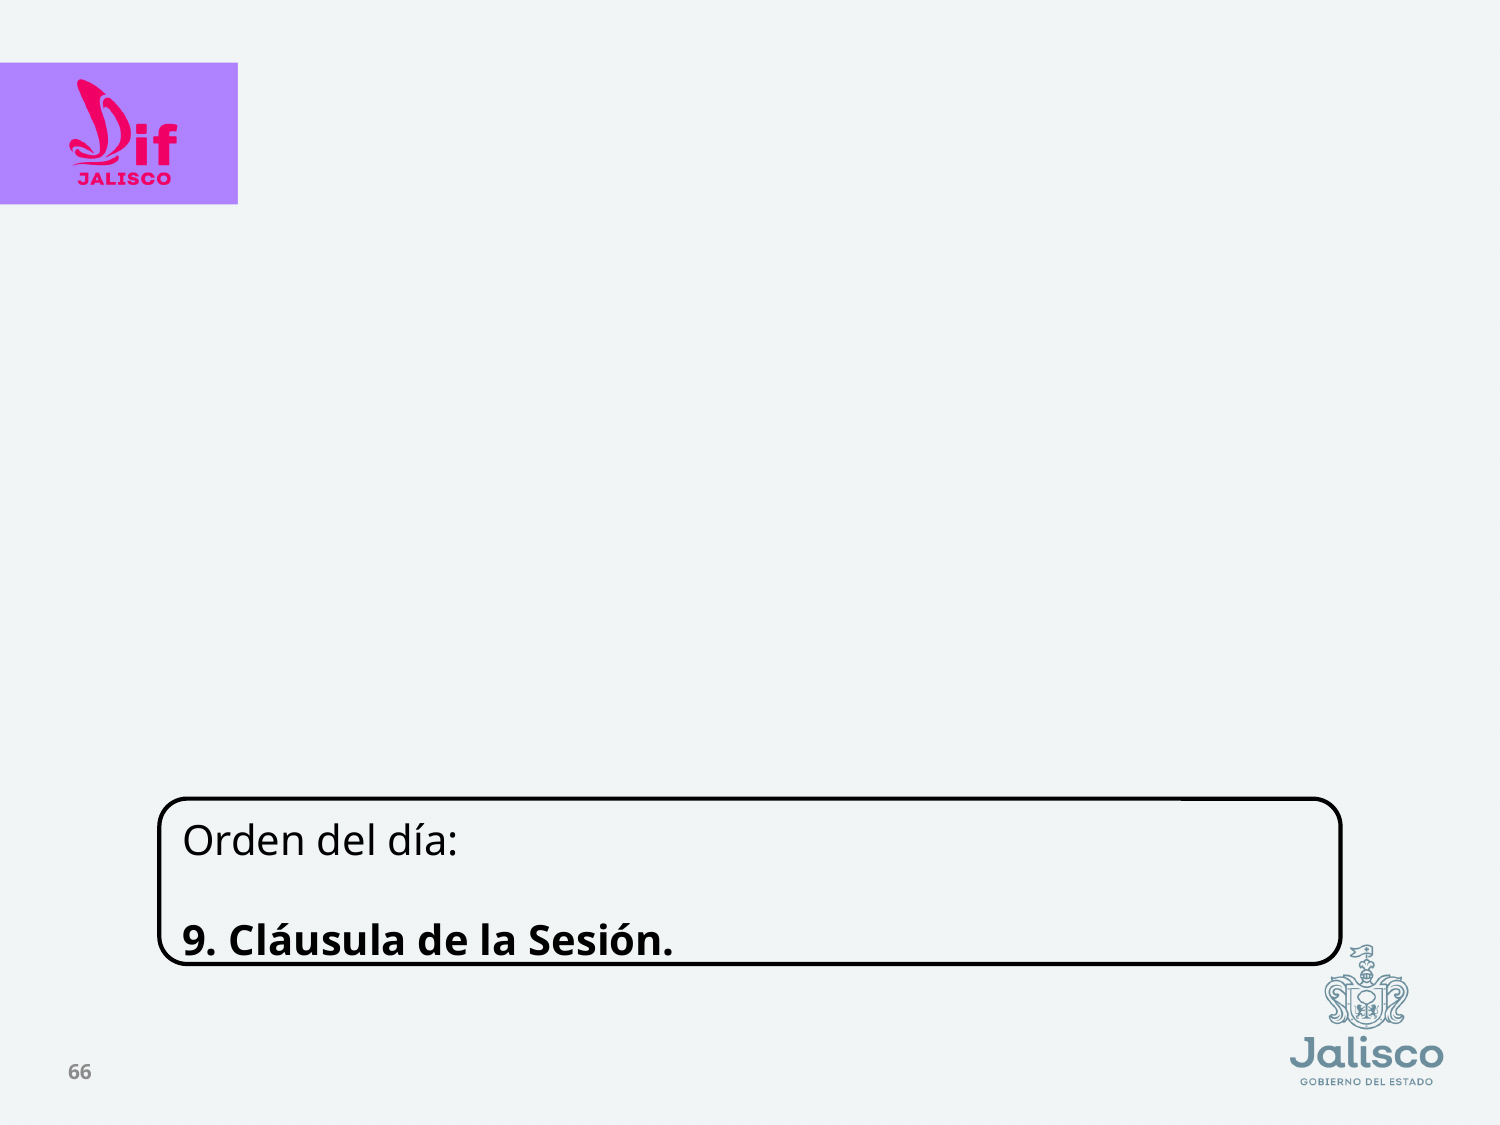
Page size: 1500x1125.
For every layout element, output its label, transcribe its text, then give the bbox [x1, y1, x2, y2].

text_box Orden del día: 9. Cláusula de la Sesión. [157, 796, 1343, 967]
picture [0, 0, 1500, 1125]
slide_number 66 [53, 1042, 404, 1103]
